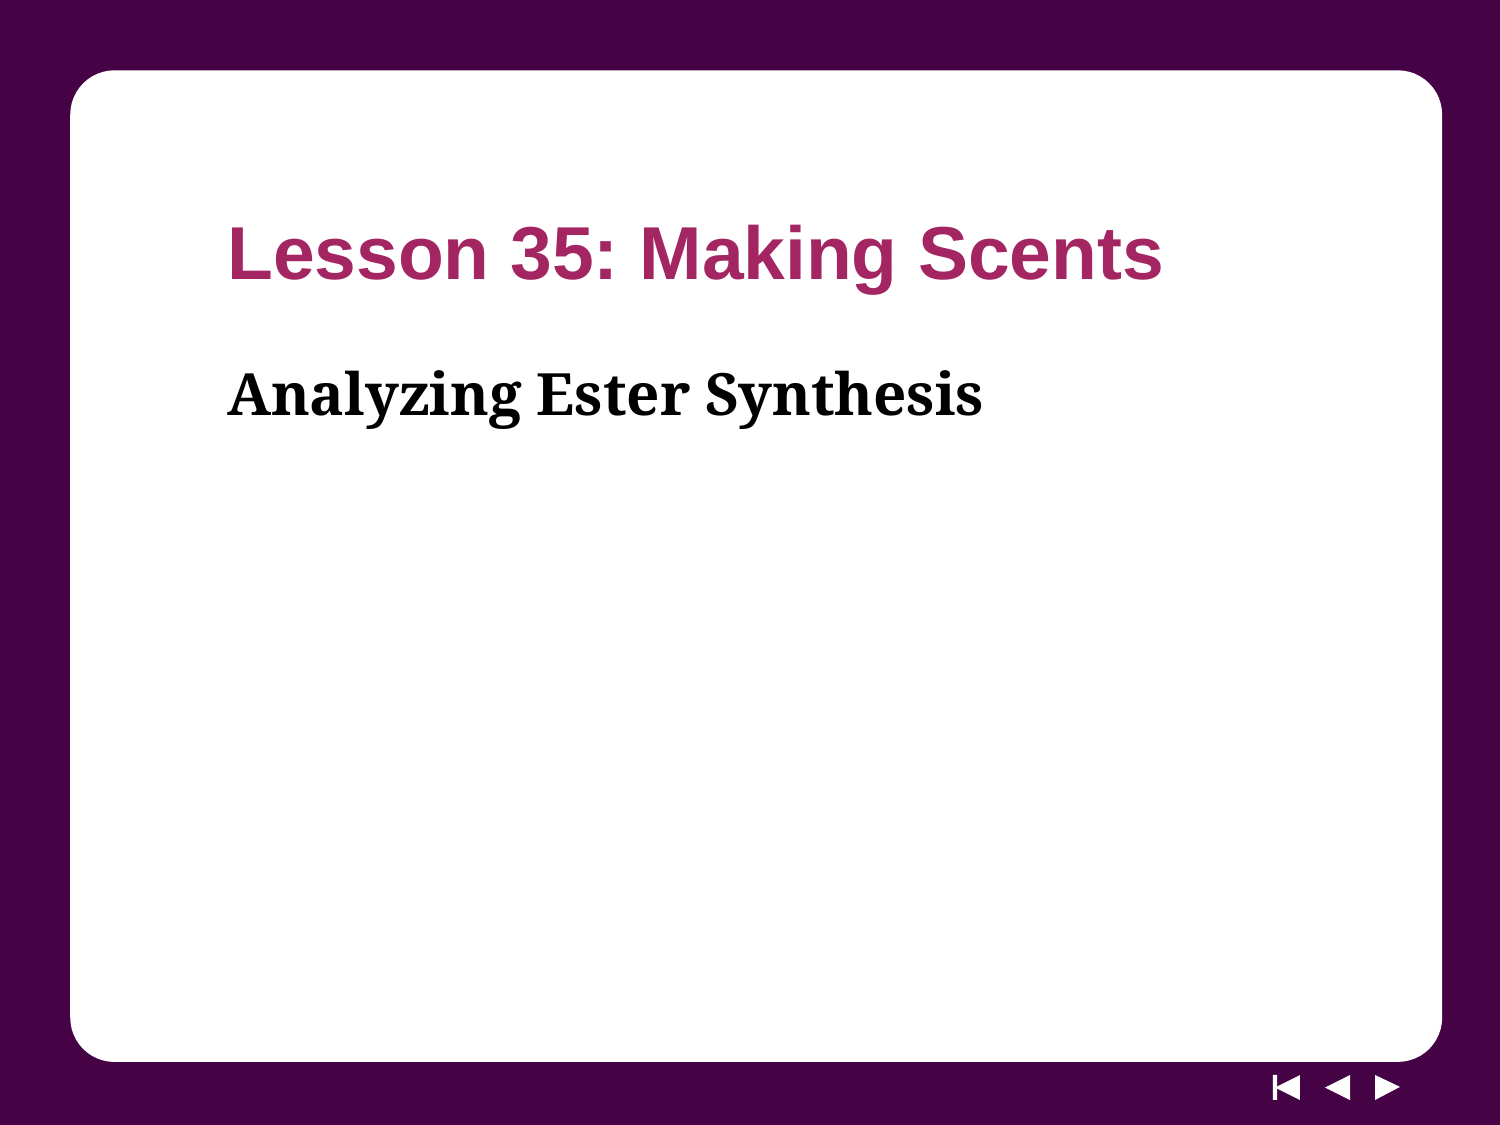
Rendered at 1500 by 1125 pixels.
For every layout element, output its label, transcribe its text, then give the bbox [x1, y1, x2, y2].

title Lesson 35: Making Scents [212, 174, 1425, 325]
list Analyzing Ester Synthesis [212, 350, 1388, 988]
